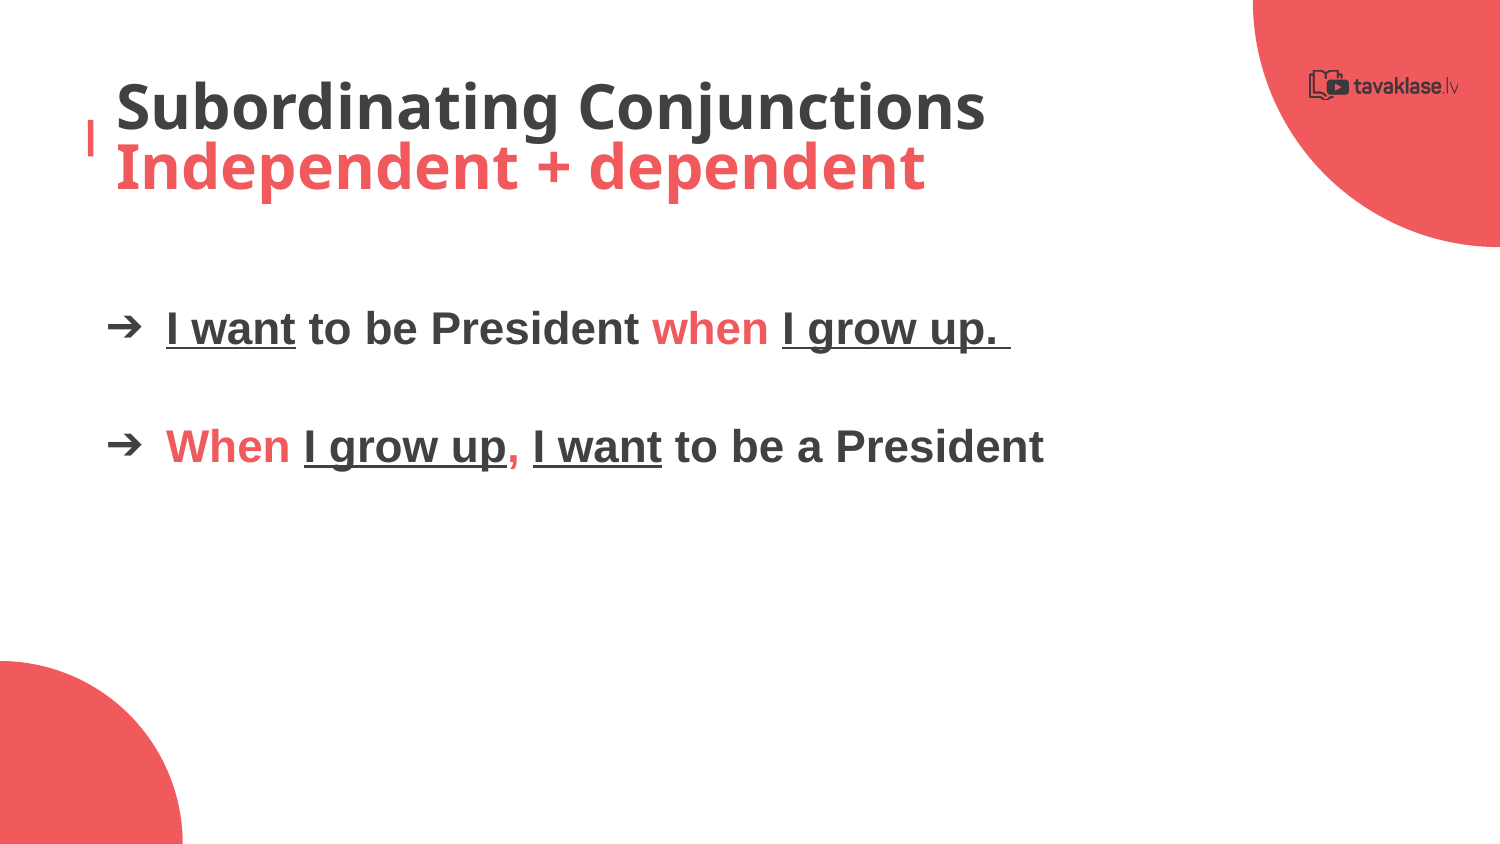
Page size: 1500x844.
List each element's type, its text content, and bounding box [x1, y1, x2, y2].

text_box I want to be President when I grow up. When I grow up, I want to be a President [87, 267, 1063, 695]
picture [1309, 70, 1458, 100]
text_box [87, 119, 1319, 161]
